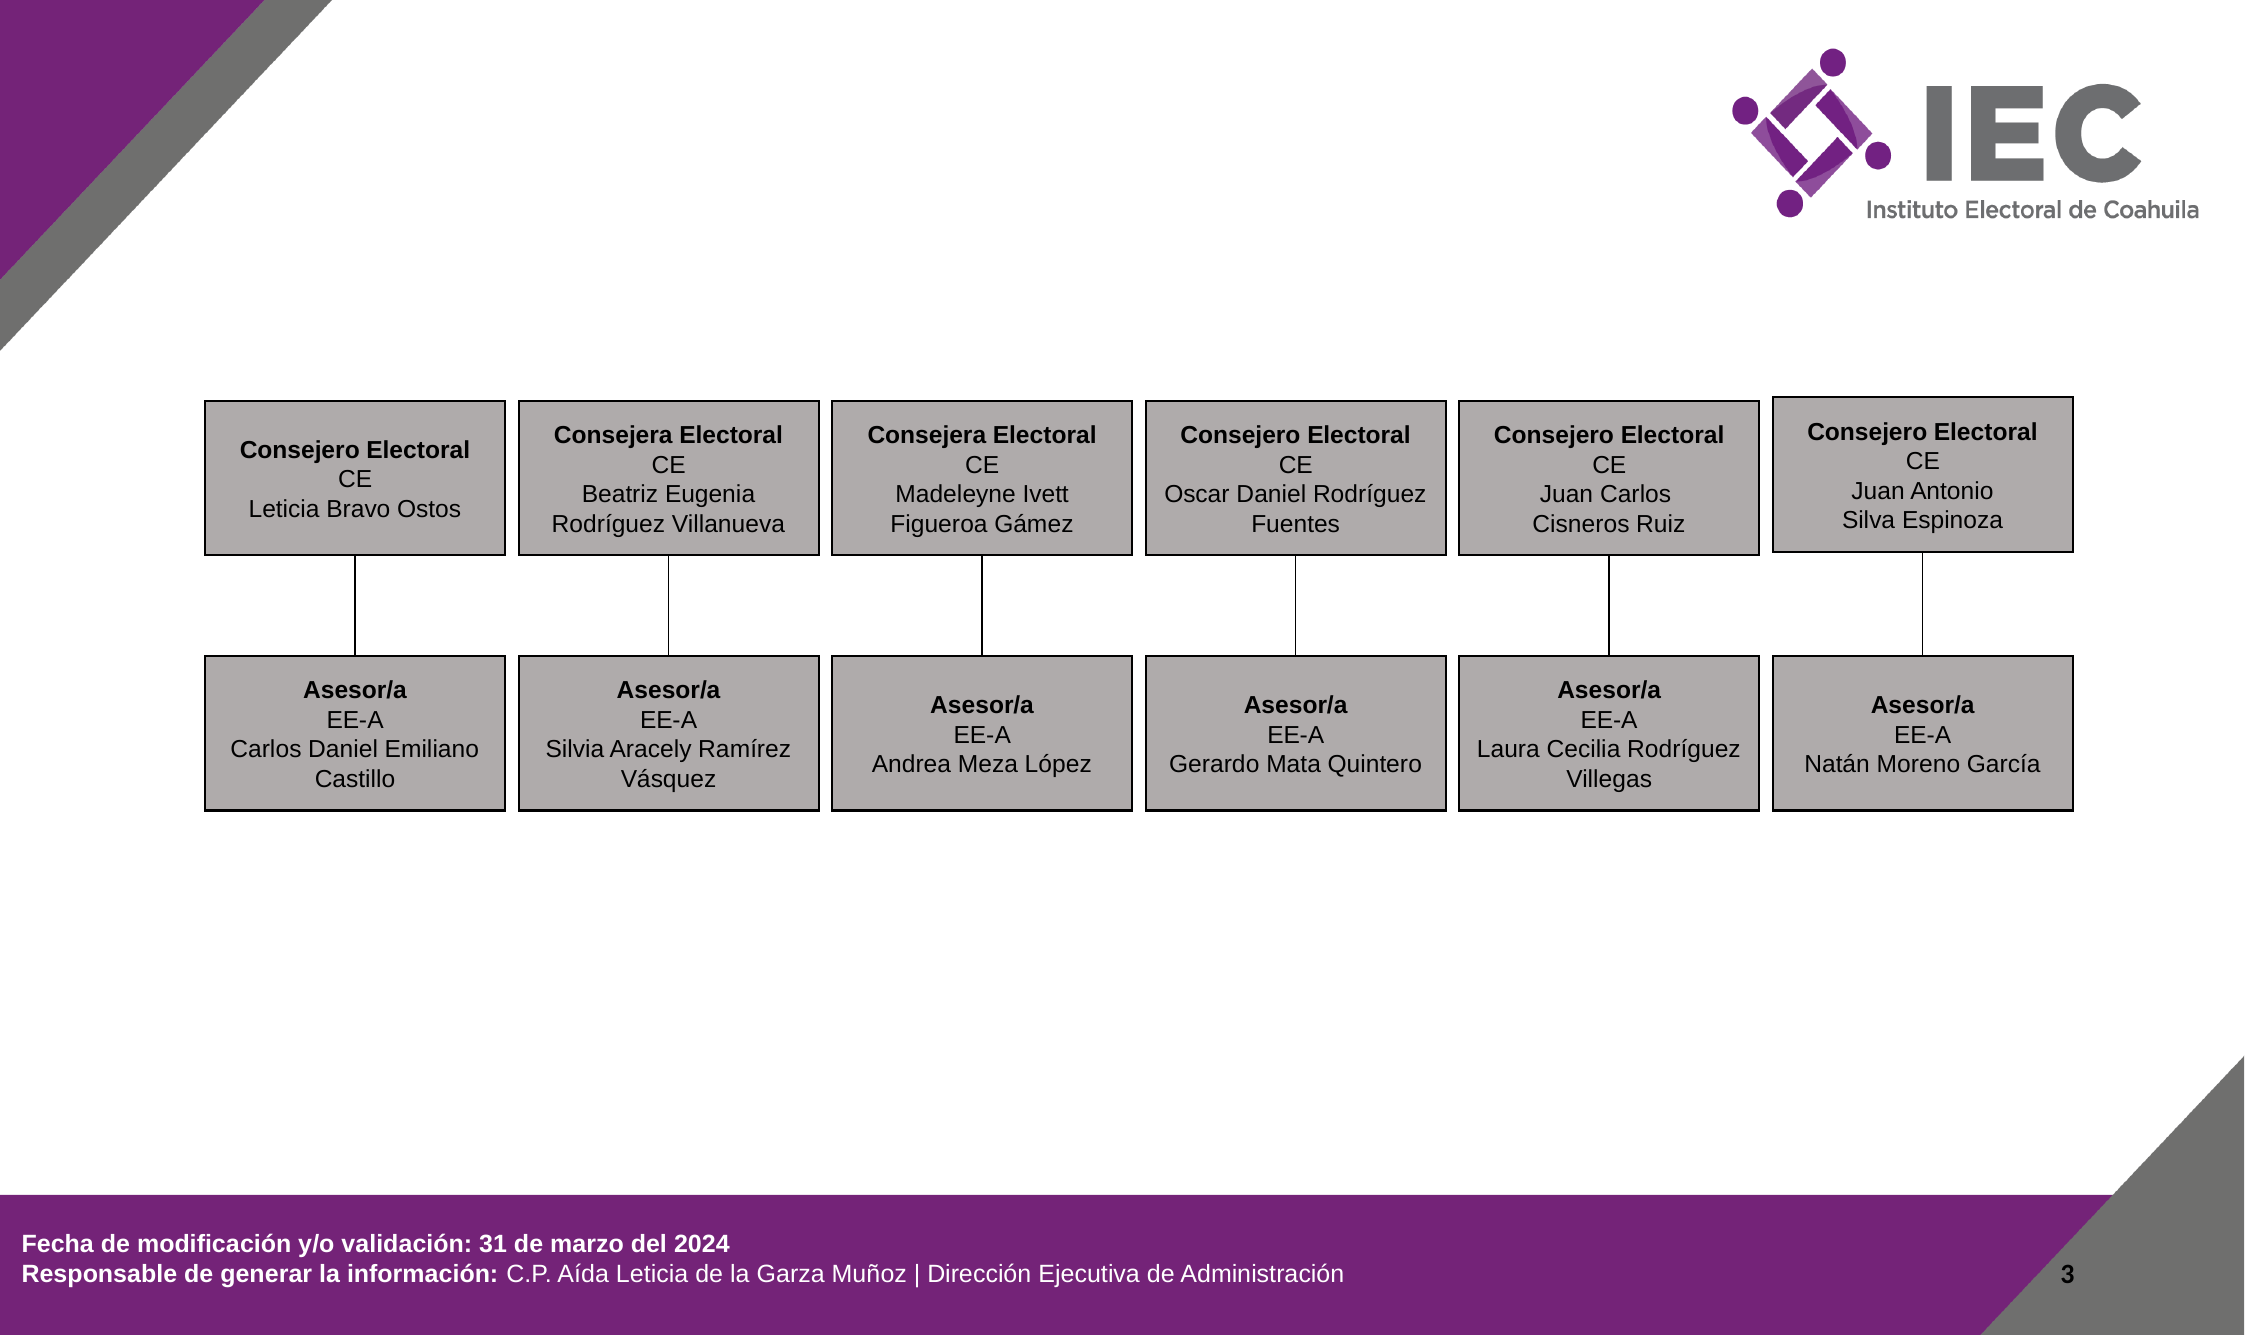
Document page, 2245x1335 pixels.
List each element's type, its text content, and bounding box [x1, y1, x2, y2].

text_box Consejera Electoral CE Beatriz Eugenia Rodríguez Villanueva [518, 400, 820, 556]
text_box Asesor/a EE-A Carlos Daniel Emiliano Castillo [204, 655, 506, 812]
text_box Consejero Electoral CE Juan Antonio Silva Espinoza [1772, 396, 2074, 553]
text_box Fecha de modificación y/o validación: 31 de marzo del 2024 Responsable de generar la información: C.P. Aída Leticia de la Garza Muñoz | Dirección Ejecutiva de Administración [0, 1220, 1734, 1296]
text_box Asesor/a EE-A Andrea Meza López [831, 655, 1133, 812]
text_box Asesor/a EE-A Natán Moreno García [1772, 655, 2074, 812]
text_box Consejera Electoral CE Madeleyne Ivett Figueroa Gámez [831, 400, 1133, 556]
text_box Asesor/a EE-A Gerardo Mata Quintero [1145, 655, 1447, 812]
picture [0, 0, 2245, 1335]
text_box Consejero Electoral CE Juan Carlos Cisneros Ruiz [1458, 400, 1760, 556]
text_box Asesor/a EE-A Silvia Aracely Ramírez Vásquez [518, 655, 820, 812]
text_box Consejero Electoral CE Leticia Bravo Ostos [204, 400, 506, 556]
text_box Asesor/a EE-A Laura Cecilia Rodríguez Villegas [1458, 655, 1760, 812]
text_box Consejero Electoral CE Oscar Daniel Rodríguez Fuentes [1145, 400, 1447, 556]
slide_number 3 [1584, 1237, 2090, 1309]
